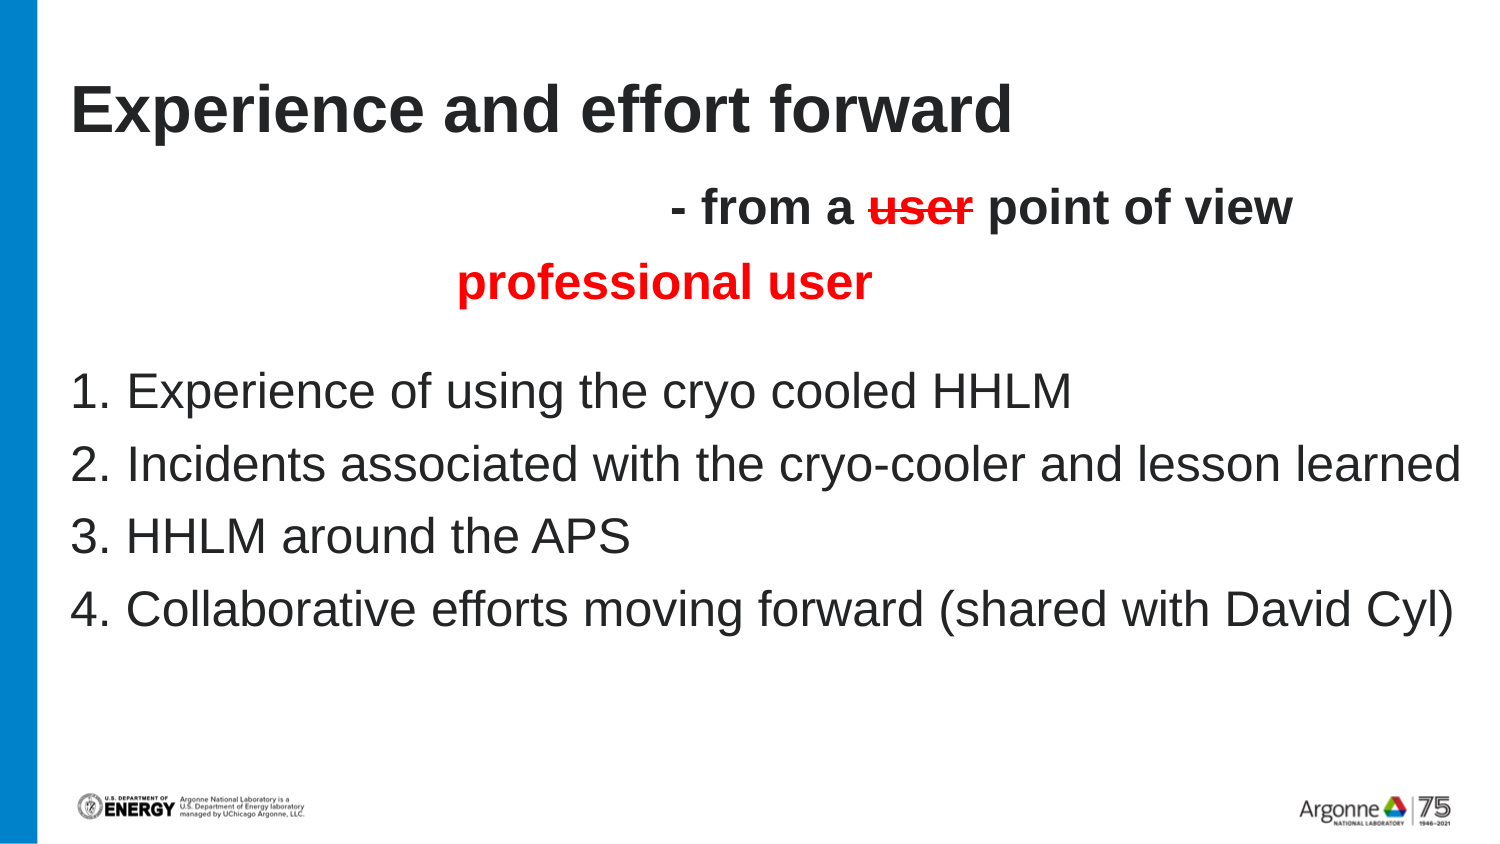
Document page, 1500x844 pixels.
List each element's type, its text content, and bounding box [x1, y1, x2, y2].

text_box professional user [441, 241, 960, 317]
picture [75, 791, 308, 822]
picture [1289, 786, 1461, 836]
text_box Experience of using the cryo cooled HHLM Incidents associated with the cryo-cooler and lesson learned 3. HHLM around the APS 4. Collaborative efforts moving forward (shared with David Cyl) [70, 358, 1485, 637]
list Experience and effort forward - from a user point of view [70, 65, 1409, 242]
